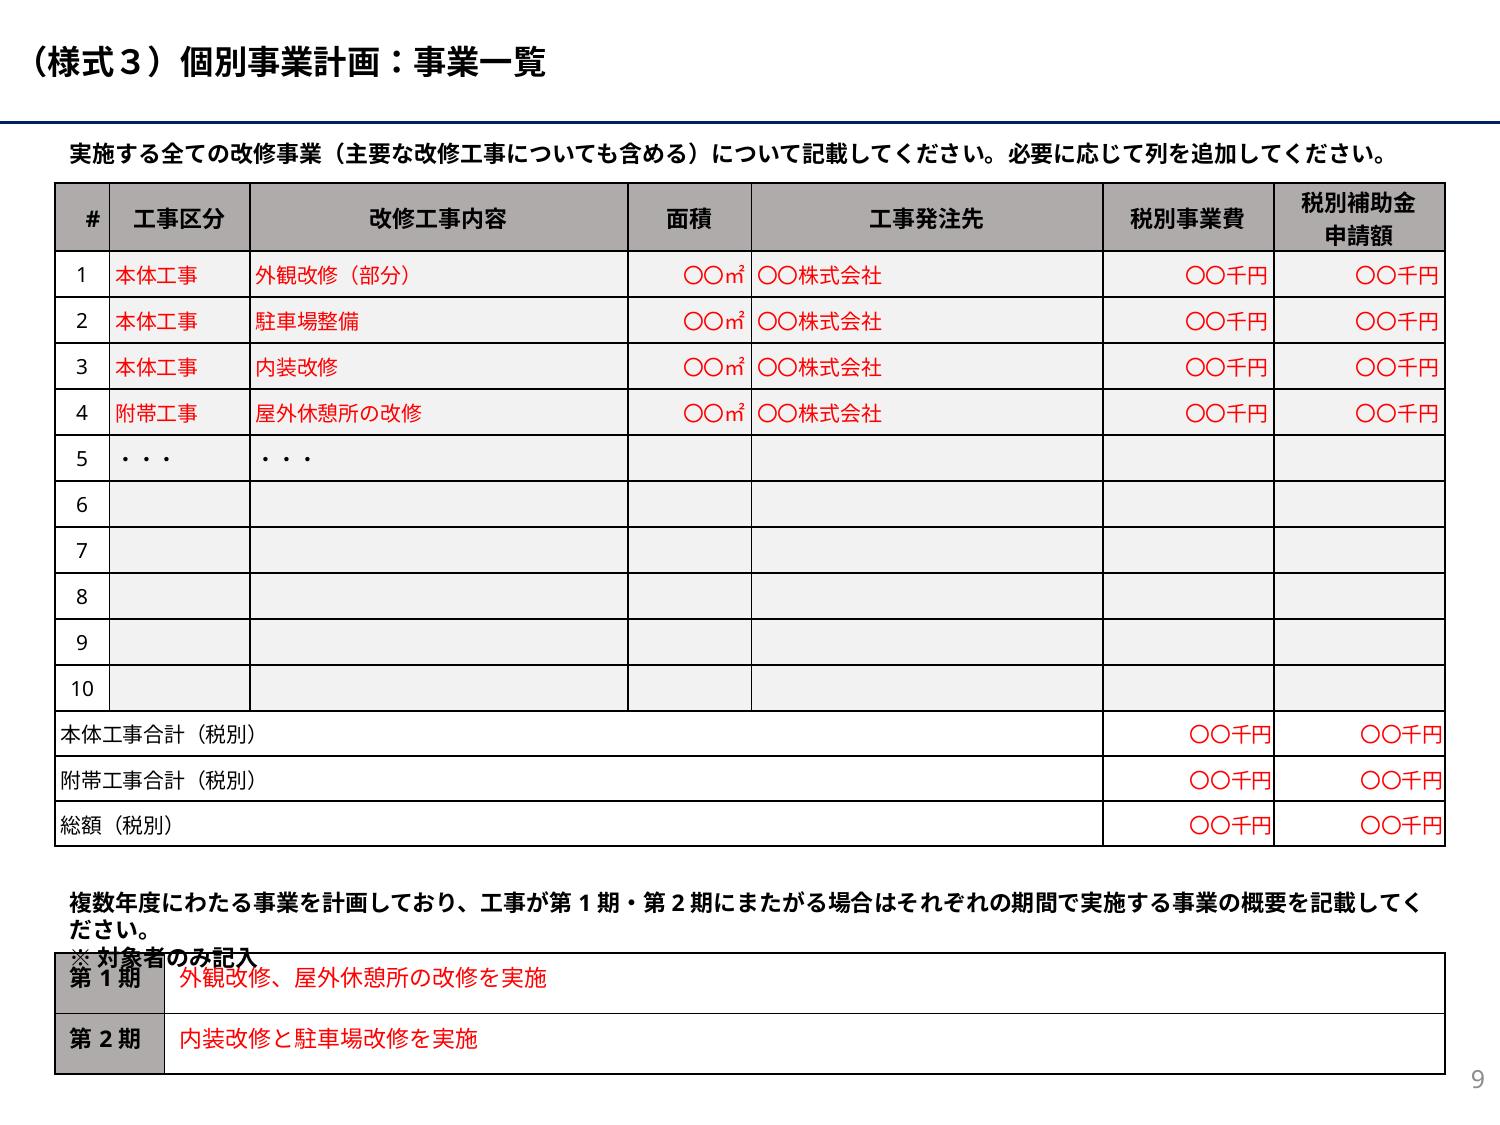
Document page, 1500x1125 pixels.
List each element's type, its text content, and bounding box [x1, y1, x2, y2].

table_cell 〇〇千円 [1104, 802, 1273, 845]
table_cell 本体工事 [110, 344, 249, 388]
table_cell 7 [56, 528, 109, 572]
table_cell [1104, 666, 1273, 710]
table_cell [629, 528, 751, 572]
table_cell ・・・ [110, 436, 249, 480]
table_cell 2 [56, 298, 109, 342]
table_cell 〇〇千円 [1275, 390, 1444, 434]
table_cell 〇〇㎡ [629, 344, 751, 388]
text_box 複数年度にわたる事業を計画しており、工事が第1期・第2期にまたがる場合はそれぞれの期間で実施する事業の概要を記載してください。 ※対象者のみ記入 [54, 880, 1445, 979]
table_cell [110, 574, 249, 618]
table_cell [1275, 528, 1444, 572]
table_cell 〇〇株式会社 [752, 344, 1102, 388]
table_cell 1 [56, 252, 109, 296]
table_cell 〇〇株式会社 [752, 252, 1102, 296]
table_cell 〇〇千円 [1275, 344, 1444, 388]
table_cell 〇〇千円 [1275, 252, 1444, 296]
table_cell 〇〇㎡ [629, 252, 751, 296]
table_cell [251, 528, 627, 572]
table_cell 10 [56, 666, 109, 710]
table_cell 6 [56, 482, 109, 526]
table_header 第1期 [56, 979, 164, 1013]
table_cell 〇〇㎡ [629, 390, 751, 434]
table_cell [752, 482, 1102, 526]
table_cell [110, 666, 249, 710]
table_cell [251, 666, 627, 710]
table_cell [110, 482, 249, 526]
table_cell 第2期 [56, 1014, 164, 1073]
table_cell 〇〇千円 [1275, 298, 1444, 342]
table_cell [1275, 574, 1444, 618]
table_cell [752, 574, 1102, 618]
table_cell 3 [56, 344, 109, 388]
table_cell 内装改修と駐車場改修を実施 [165, 1014, 1444, 1073]
table_cell 〇〇千円 [1104, 712, 1273, 755]
table_cell [752, 666, 1102, 710]
table_cell [1104, 528, 1273, 572]
table_cell 〇〇千円 [1104, 757, 1273, 800]
table_cell 総額（税別） [56, 802, 1102, 845]
table_cell 〇〇千円 [1104, 298, 1273, 342]
table_cell 〇〇千円 [1275, 757, 1444, 800]
table_cell [110, 528, 249, 572]
table_cell [251, 574, 627, 618]
table_cell [752, 528, 1102, 572]
table_cell 〇〇千円 [1104, 344, 1273, 388]
table_cell 〇〇千円 [1275, 712, 1444, 755]
table_cell 本体工事合計（税別） [56, 712, 1102, 755]
table_header 工事区分 [110, 184, 249, 250]
table_header 改修工事内容 [251, 184, 627, 250]
table_cell 〇〇株式会社 [752, 298, 1102, 342]
table_header 外観改修、屋外休憩所の改修を実施 [165, 979, 1444, 1013]
table_cell 〇〇千円 [1275, 802, 1444, 845]
table_cell 〇〇株式会社 [752, 390, 1102, 434]
table_cell [251, 620, 627, 664]
table_cell 4 [56, 390, 109, 434]
text_box 実施する全ての改修事業（主要な改修工事についても含める）について記載してください。必要に応じて列を追加してください。 [55, 132, 1446, 175]
table_cell 〇〇千円 [1104, 390, 1273, 434]
table_cell 駐車場整備 [251, 298, 627, 342]
text_box 9 [1162, 1050, 1500, 1111]
table_header # [56, 184, 109, 250]
table_cell 8 [56, 574, 109, 618]
table_cell ・・・ [251, 436, 627, 480]
table_cell [1275, 482, 1444, 526]
table_cell [629, 574, 751, 618]
table_cell 附帯工事 [110, 390, 249, 434]
table_cell [1104, 574, 1273, 618]
table_cell [251, 482, 627, 526]
table_cell [1104, 482, 1273, 526]
table_cell [629, 666, 751, 710]
table_cell [1275, 666, 1444, 710]
table_cell [629, 482, 751, 526]
table_cell 5 [56, 436, 109, 480]
table_cell 〇〇㎡ [629, 298, 751, 342]
table_header 工事発注先 [752, 184, 1102, 250]
table_cell 内装改修 [251, 344, 627, 388]
table_cell [752, 436, 1102, 480]
table_cell [629, 436, 751, 480]
table_cell 9 [56, 620, 109, 664]
table_cell 本体工事 [110, 252, 249, 296]
table_cell [1104, 620, 1273, 664]
table_header 税別事業費 [1104, 184, 1273, 250]
table_cell 〇〇千円 [1104, 252, 1273, 296]
table_cell [1275, 620, 1444, 664]
table_cell [629, 620, 751, 664]
table_cell 附帯工事合計（税別） [56, 757, 1102, 800]
table_header 税別補助金 申請額 [1275, 184, 1444, 250]
table_cell [1275, 436, 1444, 480]
table_cell 本体工事 [110, 298, 249, 342]
table_cell [752, 620, 1102, 664]
table_cell 屋外休憩所の改修 [251, 390, 627, 434]
table_cell [110, 620, 249, 664]
table_cell 外観改修（部分） [251, 252, 627, 296]
table_header 面積 [629, 184, 751, 250]
table_cell [1104, 436, 1273, 480]
